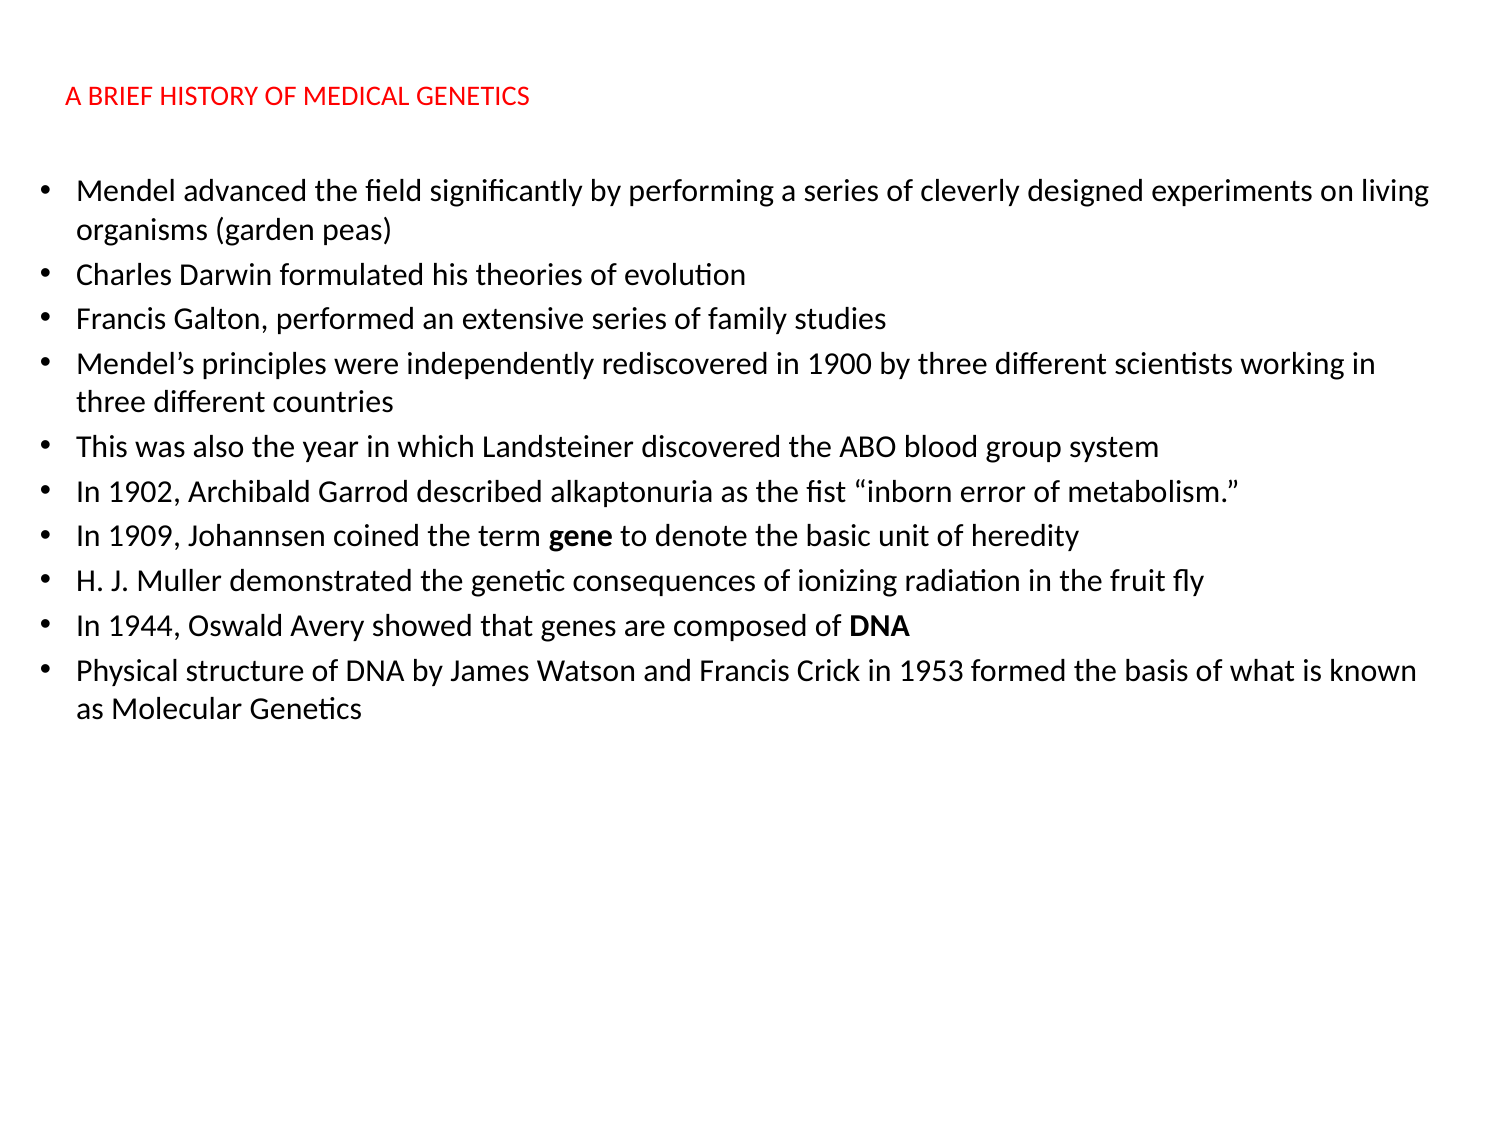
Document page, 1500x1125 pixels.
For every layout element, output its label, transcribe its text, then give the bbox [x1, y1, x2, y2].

list Mendel advanced the field significantly by performing a series of cleverly designed experiments on living organisms (garden peas) Charles Darwin formulated his theories of evolution Francis Galton, performed an extensive series of family studies Mendel’s principles were independently rediscovered in 1900 by three different scientists working in three different countries This was also the year in which Landsteiner discovered the ABO blood group system In 1902, Archibald Garrod described alkaptonuria as the fist “inborn error of metabolism.” In 1909, Johannsen coined the term gene to denote the basic unit of heredity H. J. Muller demonstrated the genetic consequences of ionizing radiation in the fruit fly In 1944, Oswald Avery showed that genes are composed of DNA Physical structure of DNA by James Watson and Francis Crick in 1953 formed the basis of what is known as Molecular Genetics [24, 162, 1450, 1100]
title A BRIEF HISTORY OF MEDICAL GENETICS [50, 0, 1450, 162]
